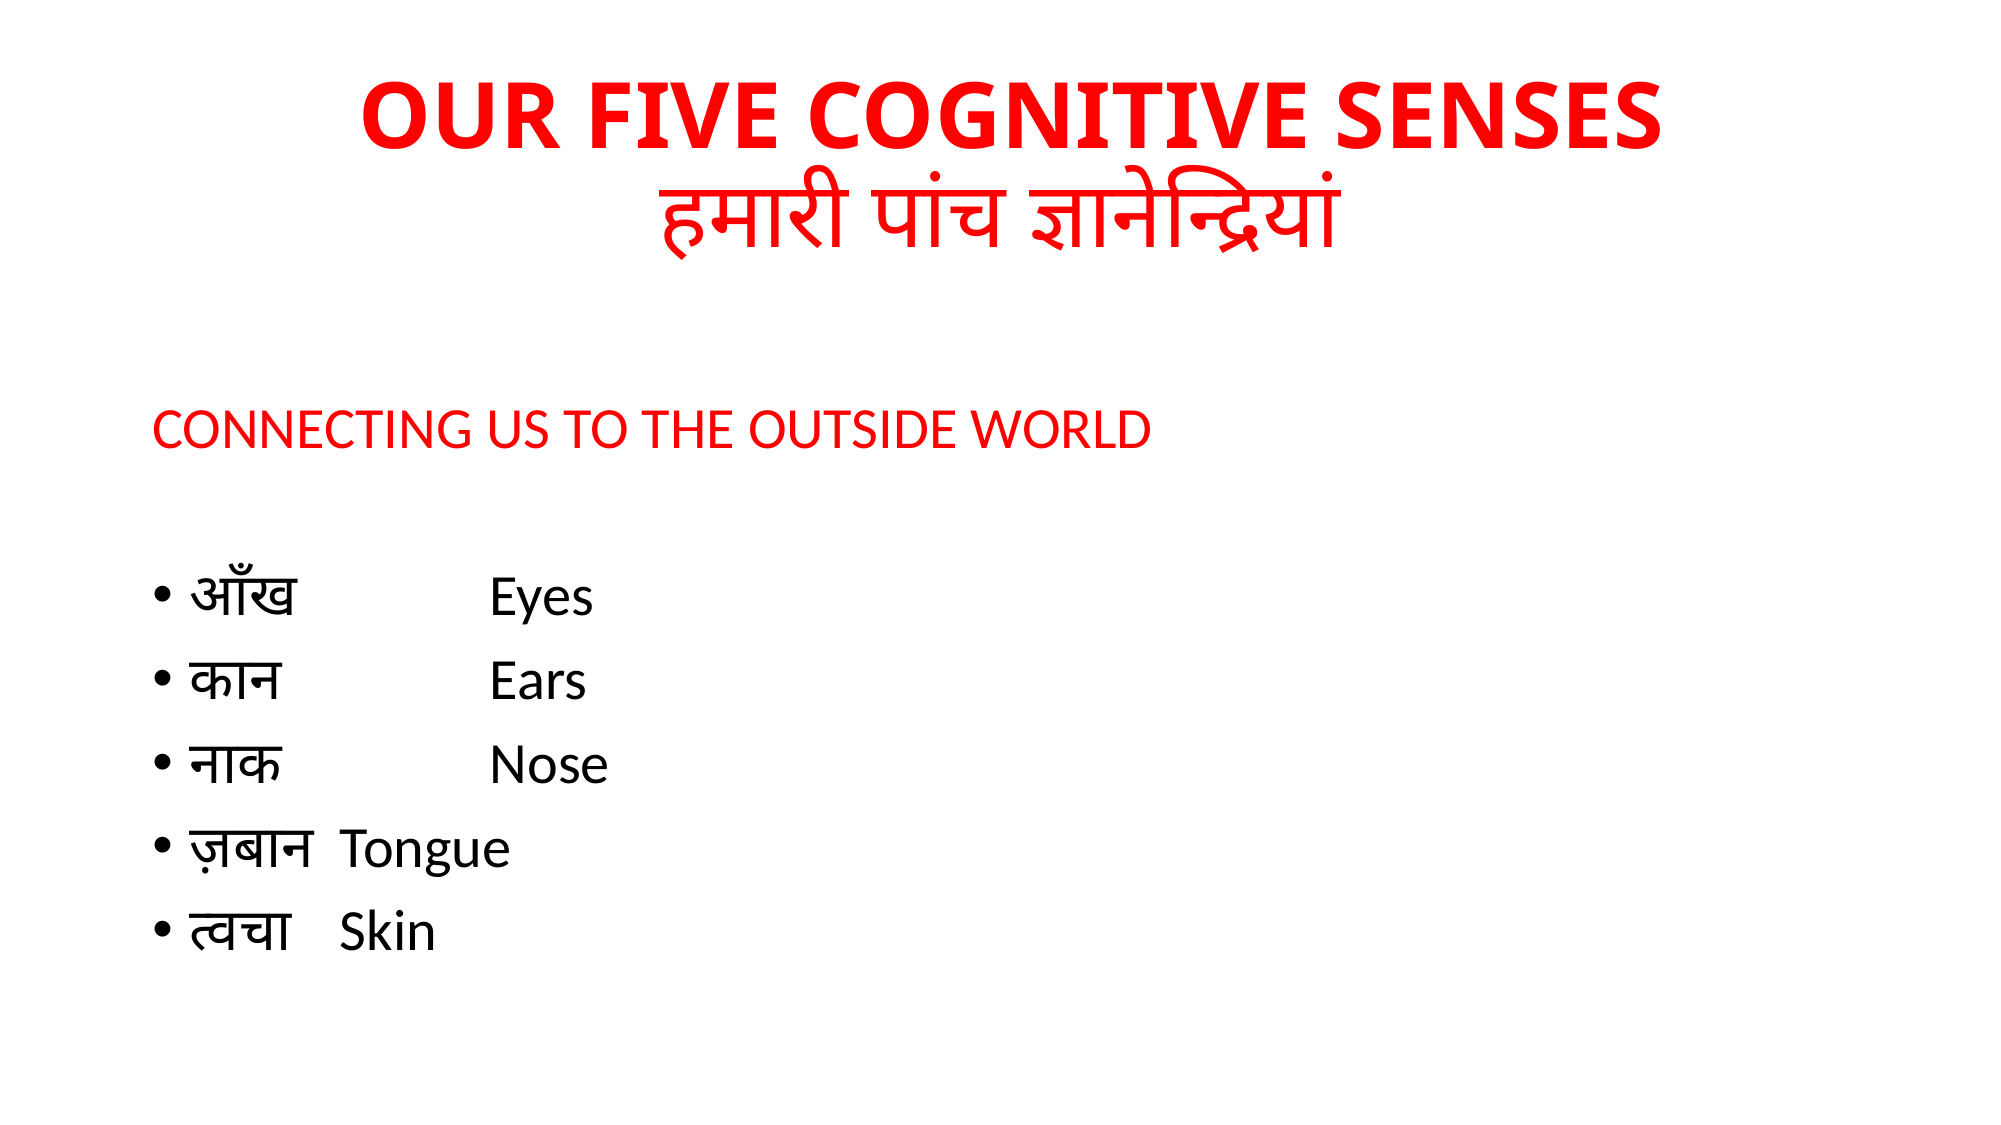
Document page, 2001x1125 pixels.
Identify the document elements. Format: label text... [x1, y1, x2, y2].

list CONNECTING US TO THE OUTSIDE WORLD आँख Eyes कान Ears नाक Nose ज़बान Tongue त्वचा Skin [137, 299, 1863, 1014]
title OUR FIVE COGNITIVE SENSES हमारी पांच ज्ञानेन्द्रियां [137, 59, 1863, 278]
